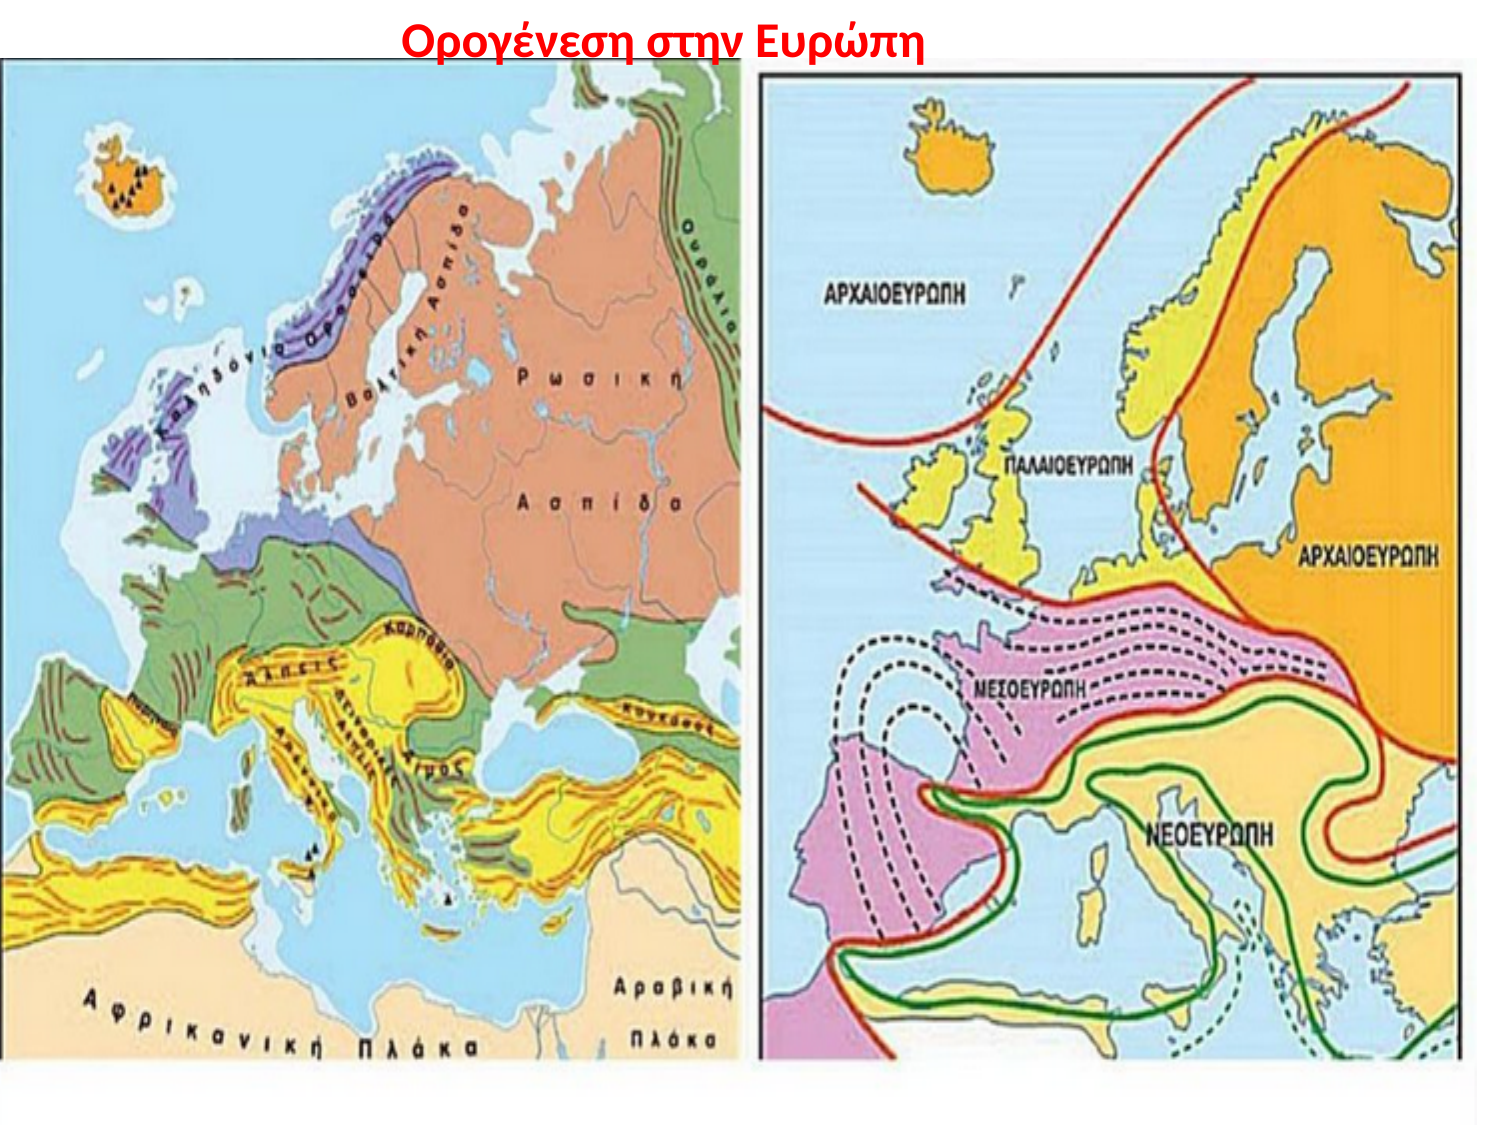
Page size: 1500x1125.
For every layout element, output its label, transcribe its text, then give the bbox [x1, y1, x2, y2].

picture [0, 58, 1477, 1125]
text_box Ορογένεση στην Ευρώπη [386, 0, 1114, 56]
